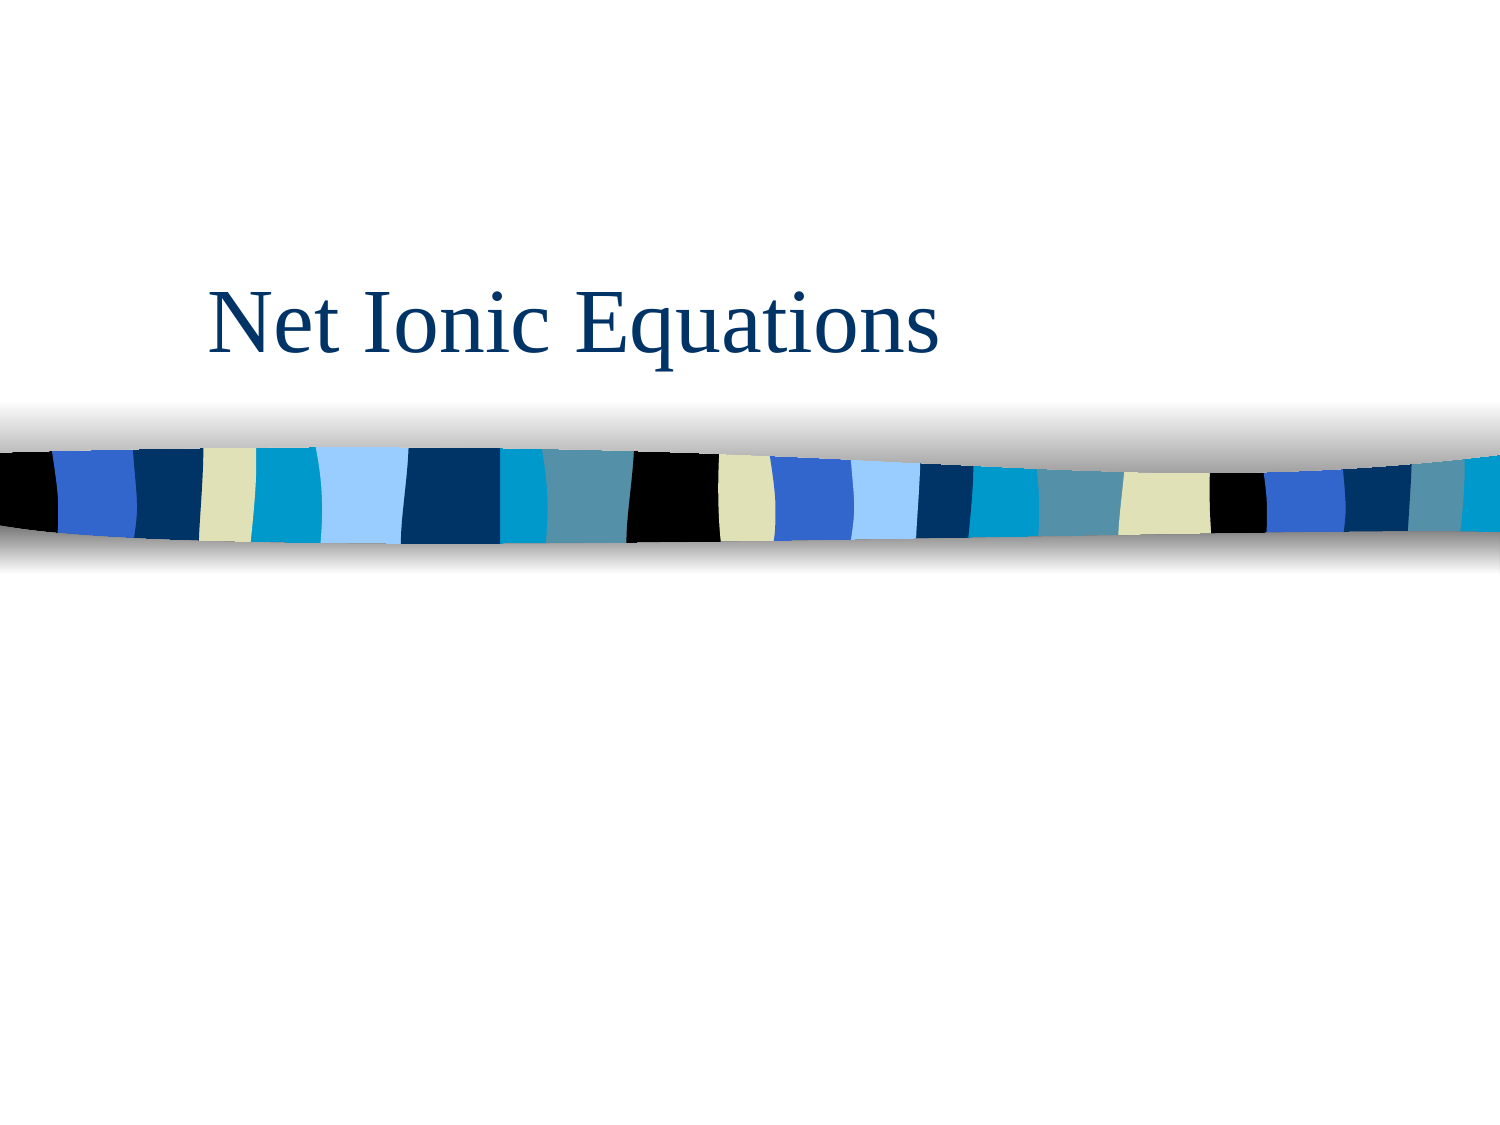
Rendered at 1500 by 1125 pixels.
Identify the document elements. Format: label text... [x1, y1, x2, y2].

title Net Ionic Equations [192, 224, 1468, 408]
